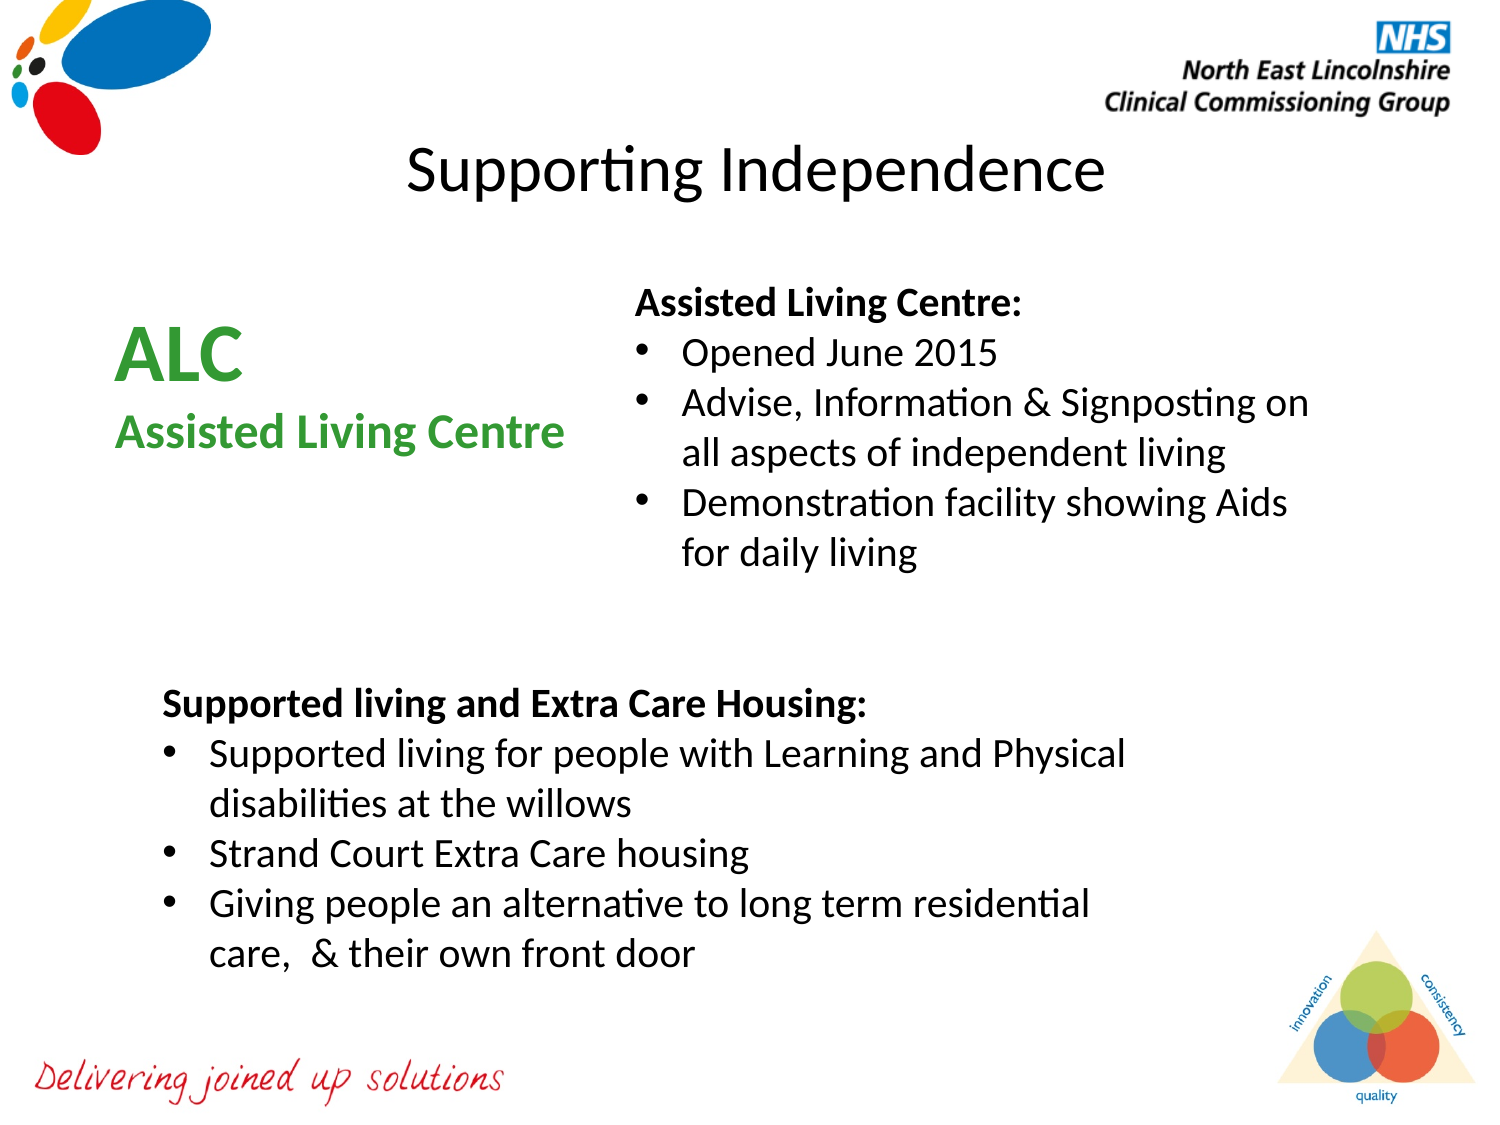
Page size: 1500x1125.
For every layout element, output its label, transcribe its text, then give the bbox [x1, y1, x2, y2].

title Supporting Independence [105, 117, 1409, 305]
picture [1089, 0, 1465, 132]
text_box Supported living and Extra Care Housing: Supported living for people with Learning and Physical disabilities at the willows Strand Court Extra Care housing Giving people an alternative to long term residential care, & their own front door [147, 668, 1164, 984]
text_box Assisted Living Centre: Opened June 2015 Advise, Information & Signposting on all aspects of independent living Demonstration facility showing Aids for daily living [620, 267, 1329, 582]
picture [11, 0, 211, 155]
text_box ALC Assisted Living Centre [100, 290, 585, 466]
picture [1275, 925, 1478, 1107]
picture [23, 1046, 516, 1114]
